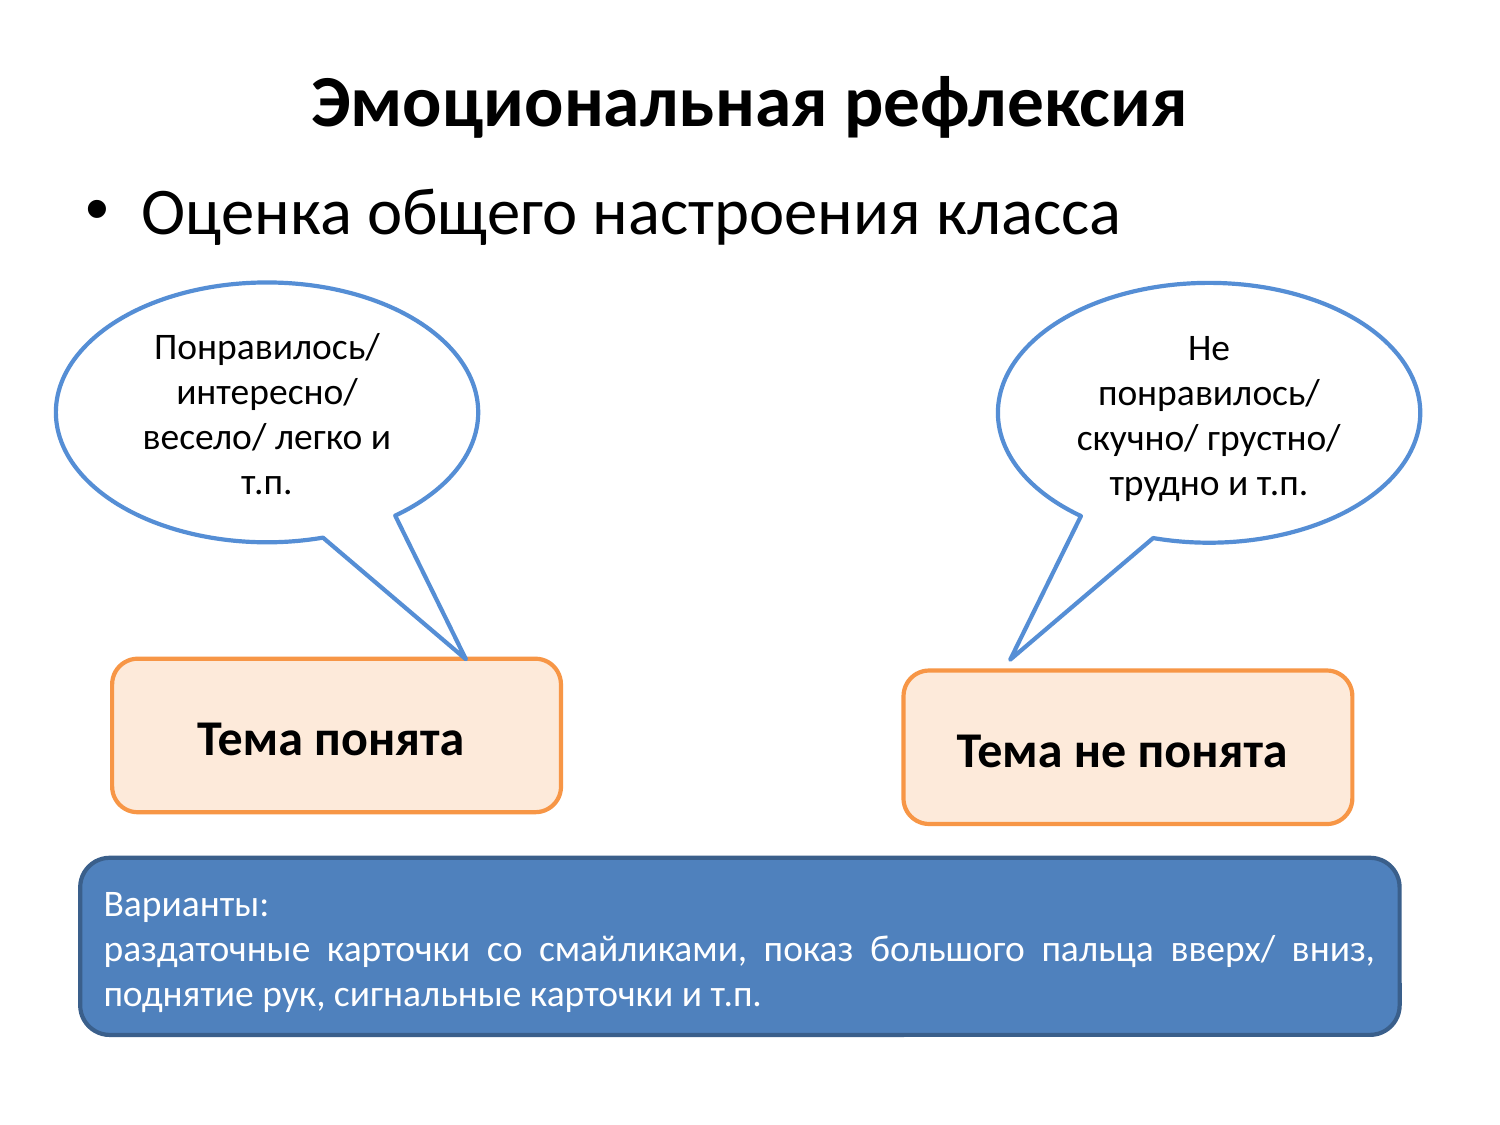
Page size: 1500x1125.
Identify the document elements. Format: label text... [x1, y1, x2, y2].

text_box Понравилось/ интересно/ весело/ легко и т.п. [53, 280, 481, 661]
text_box Тема не понята [901, 668, 1355, 827]
text_box Тема понята [110, 656, 564, 815]
title Эмоциональная рефлексия [75, 45, 1425, 149]
text_box Варианты: раздаточные карточки со смайликами, показ большого пальца вверх/ вниз, поднятие рук, сигнальные карточки и т.п. [78, 855, 1402, 1038]
list Оценка общего настроения класса [70, 160, 1421, 1029]
text_box Не понравилось/ скучно/ грустно/ трудно и т.п. [995, 280, 1423, 662]
